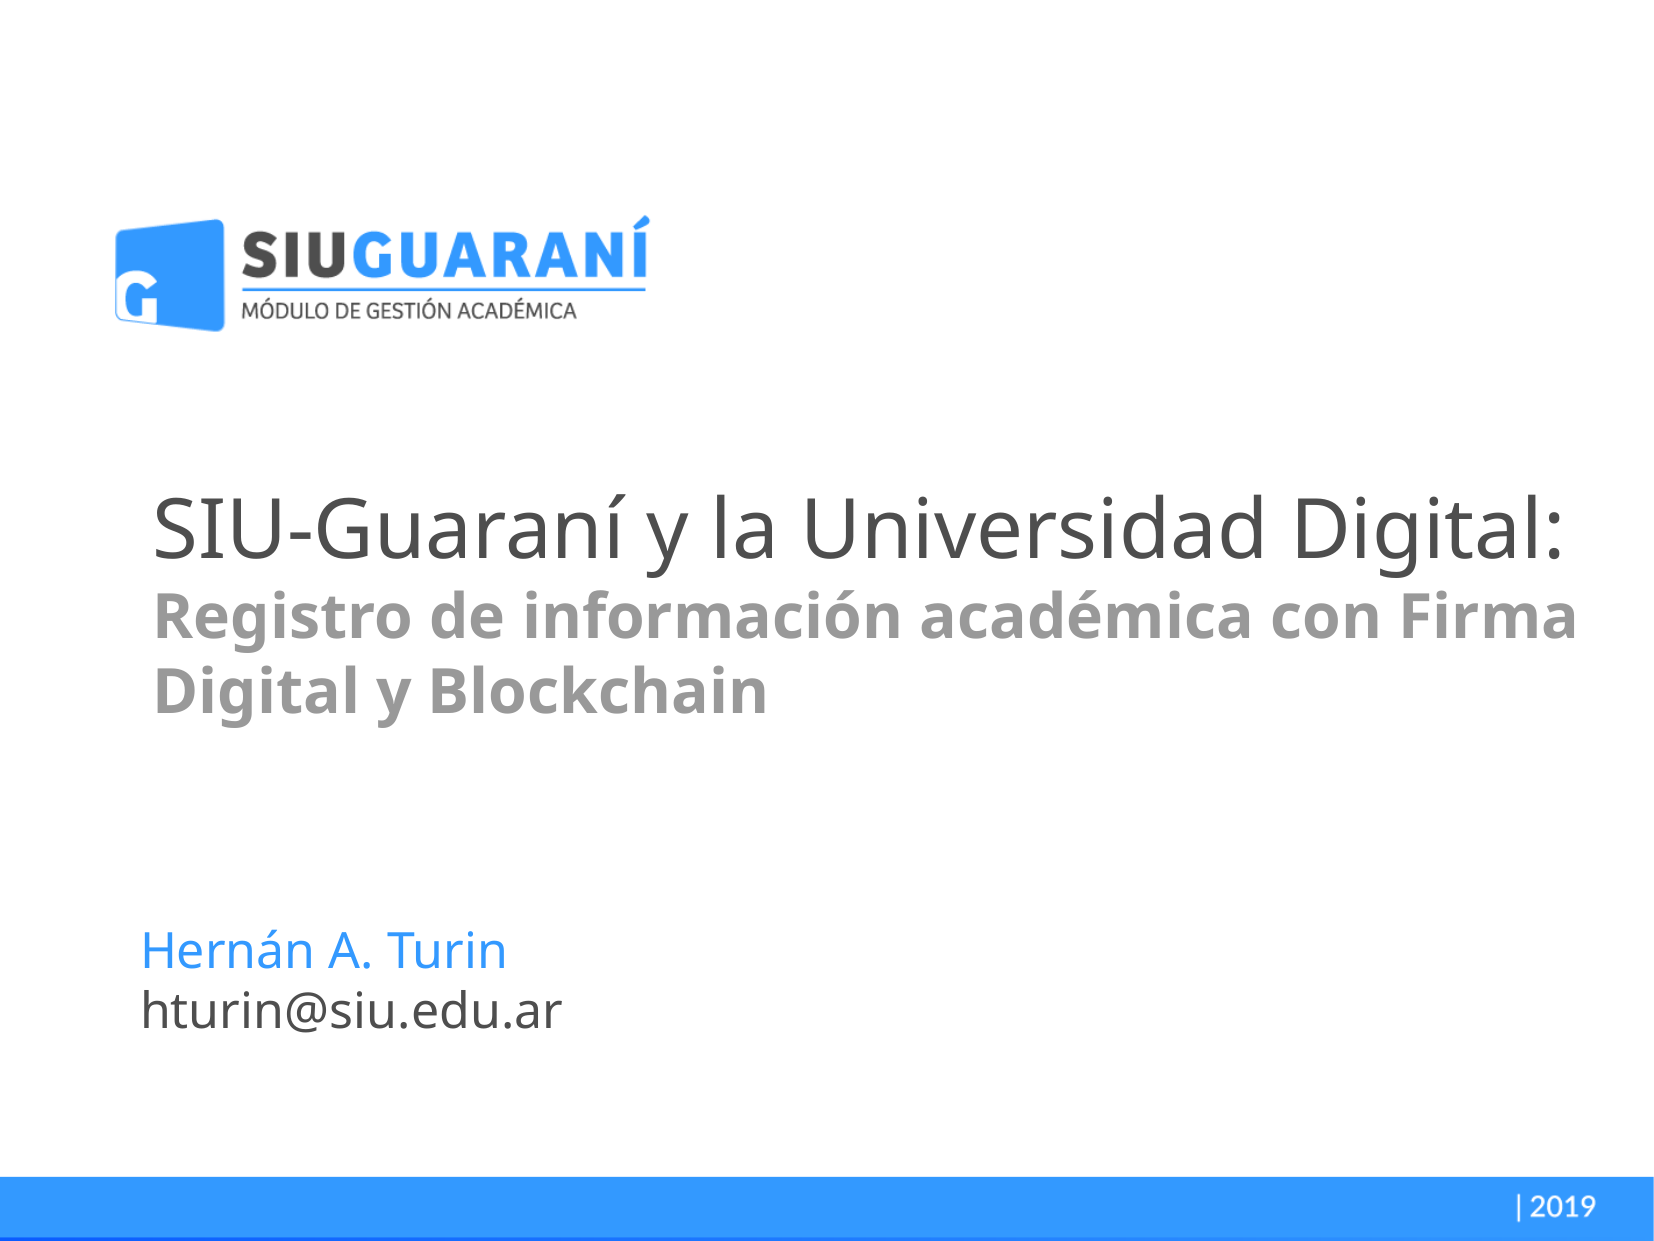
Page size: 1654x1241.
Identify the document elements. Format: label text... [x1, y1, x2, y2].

text_box SIU-Guaraní y la Universidad Digital: [137, 460, 1621, 560]
picture [0, 0, 1654, 1241]
text_box Hernán A. Turin hturin@siu.edu.ar [124, 930, 738, 1027]
text_box Registro de información académica con Firma Digital y Blockchain [137, 560, 1621, 817]
